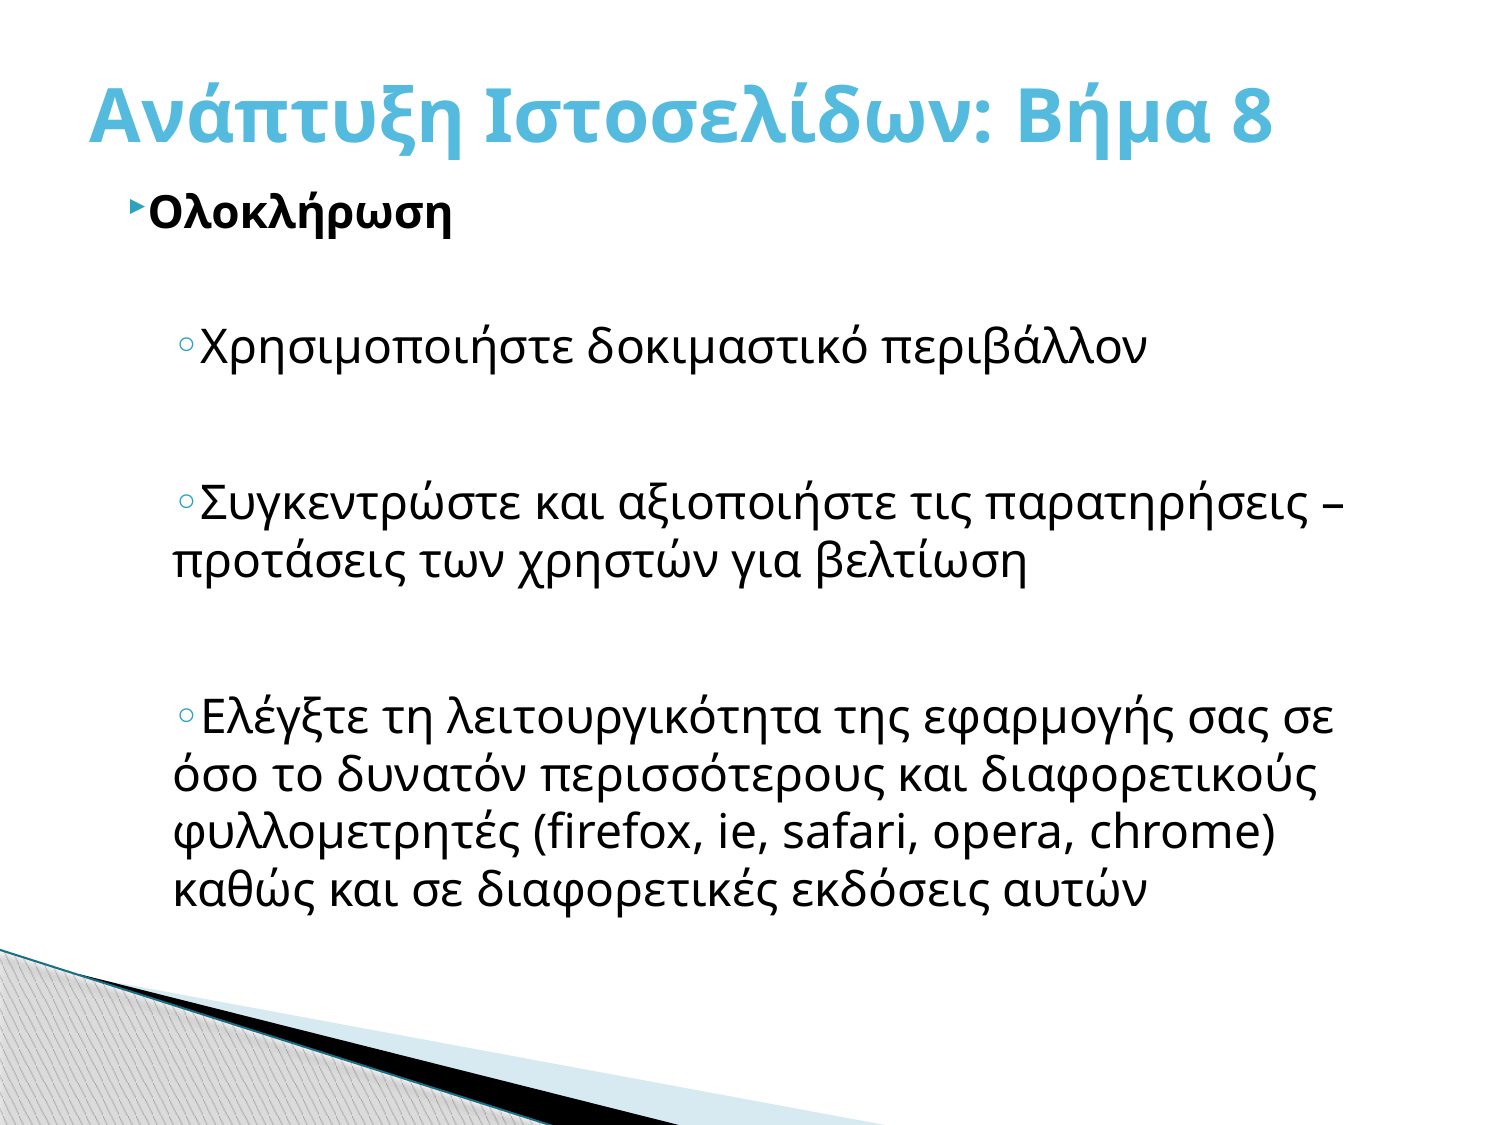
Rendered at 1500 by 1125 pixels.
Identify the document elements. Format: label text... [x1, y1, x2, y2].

title Ανάπτυξη Ιστοσελίδων: Βήμα 8 [75, 50, 1425, 175]
list Ολοκλήρωση Χρησιμοποιήστε δοκιμαστικό περιβάλλον Συγκεντρώστε και αξιοποιήστε τις παρατηρήσεις – προτάσεις των χρηστών για βελτίωση Ελέγξτε τη λειτουργικότητα της εφαρμογής σας σε όσο το δυνατόν περισσότερους και διαφορετικούς φυλλομετρητές (firefox, ie, safari, opera, chrome) καθώς και σε διαφορετικές εκδόσεις αυτών [112, 174, 1388, 1025]
